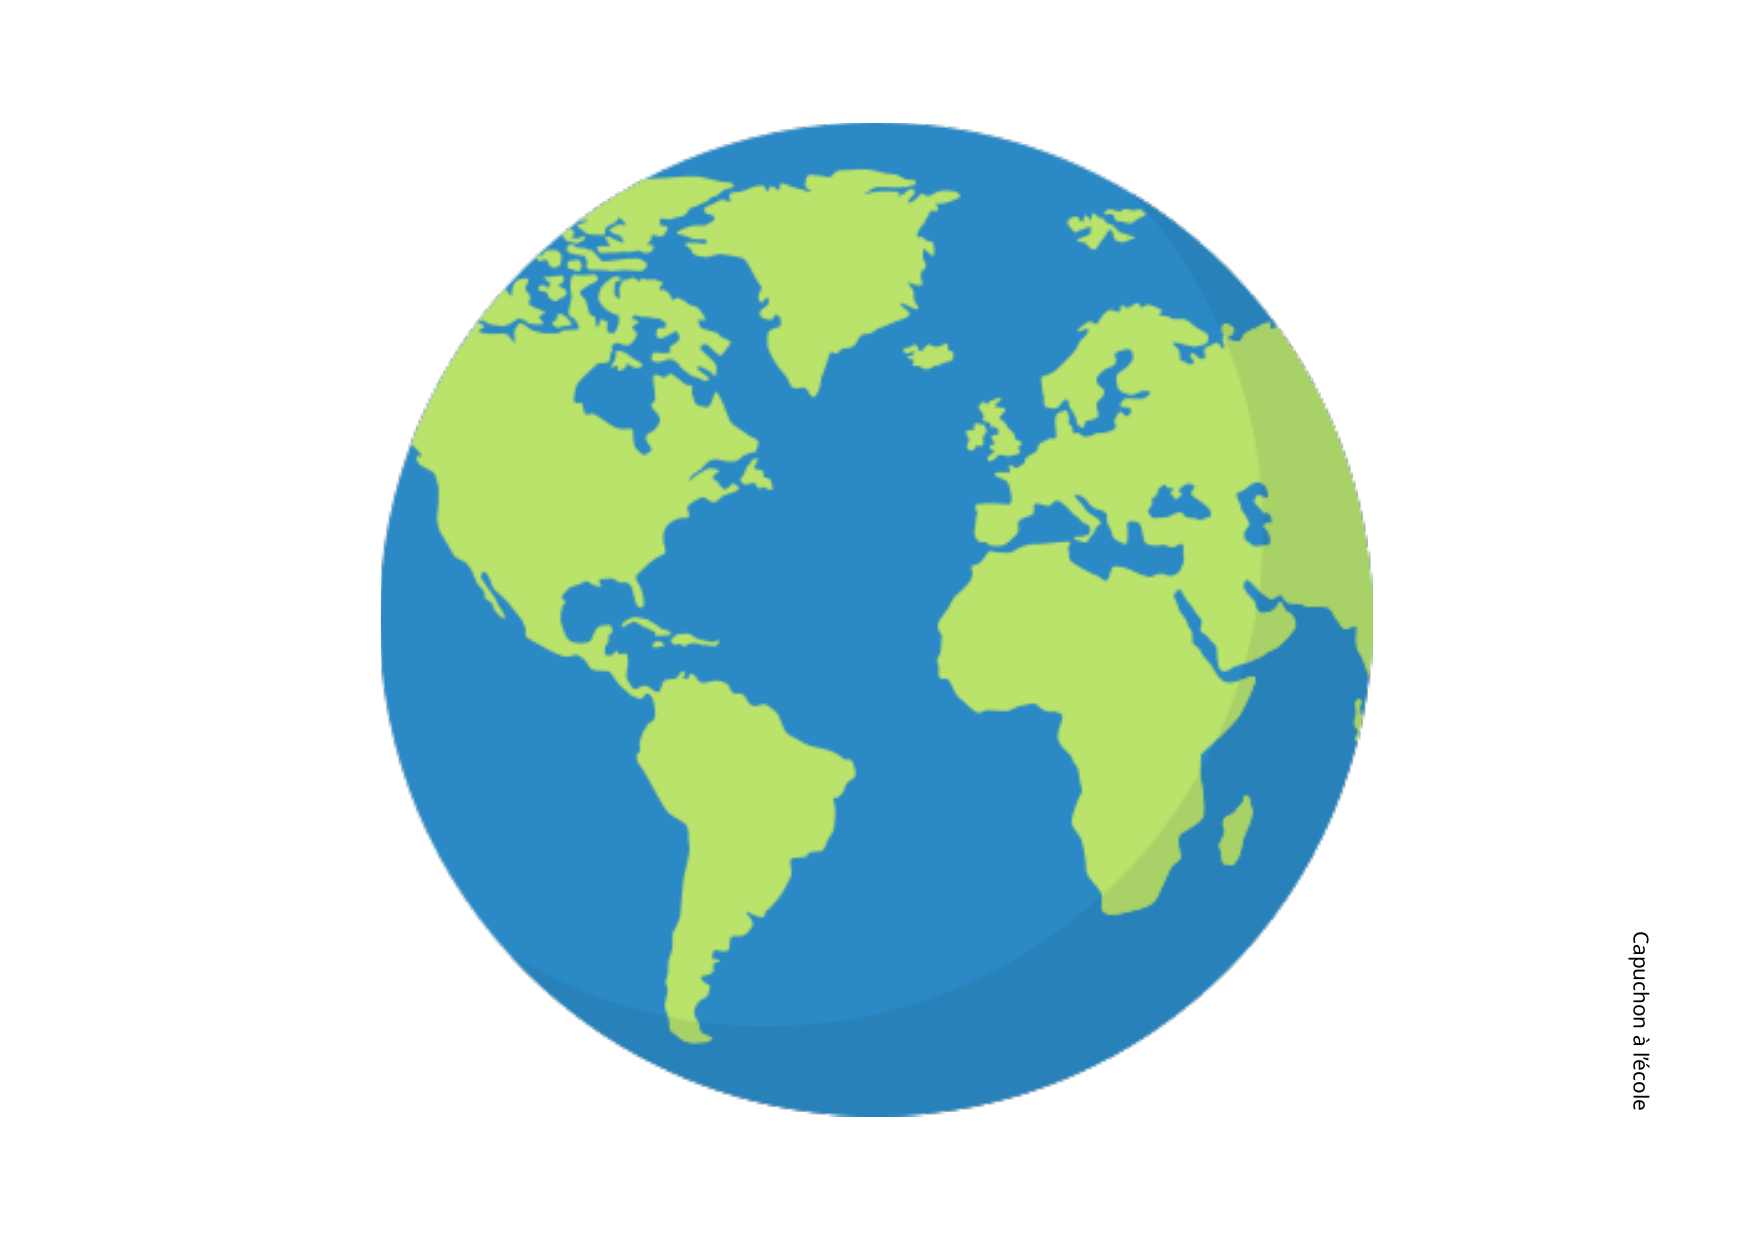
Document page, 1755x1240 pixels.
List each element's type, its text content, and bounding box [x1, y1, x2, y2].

text_box Capuchon à l’école [1629, 930, 1659, 1112]
text_box [380, 123, 1373, 1117]
